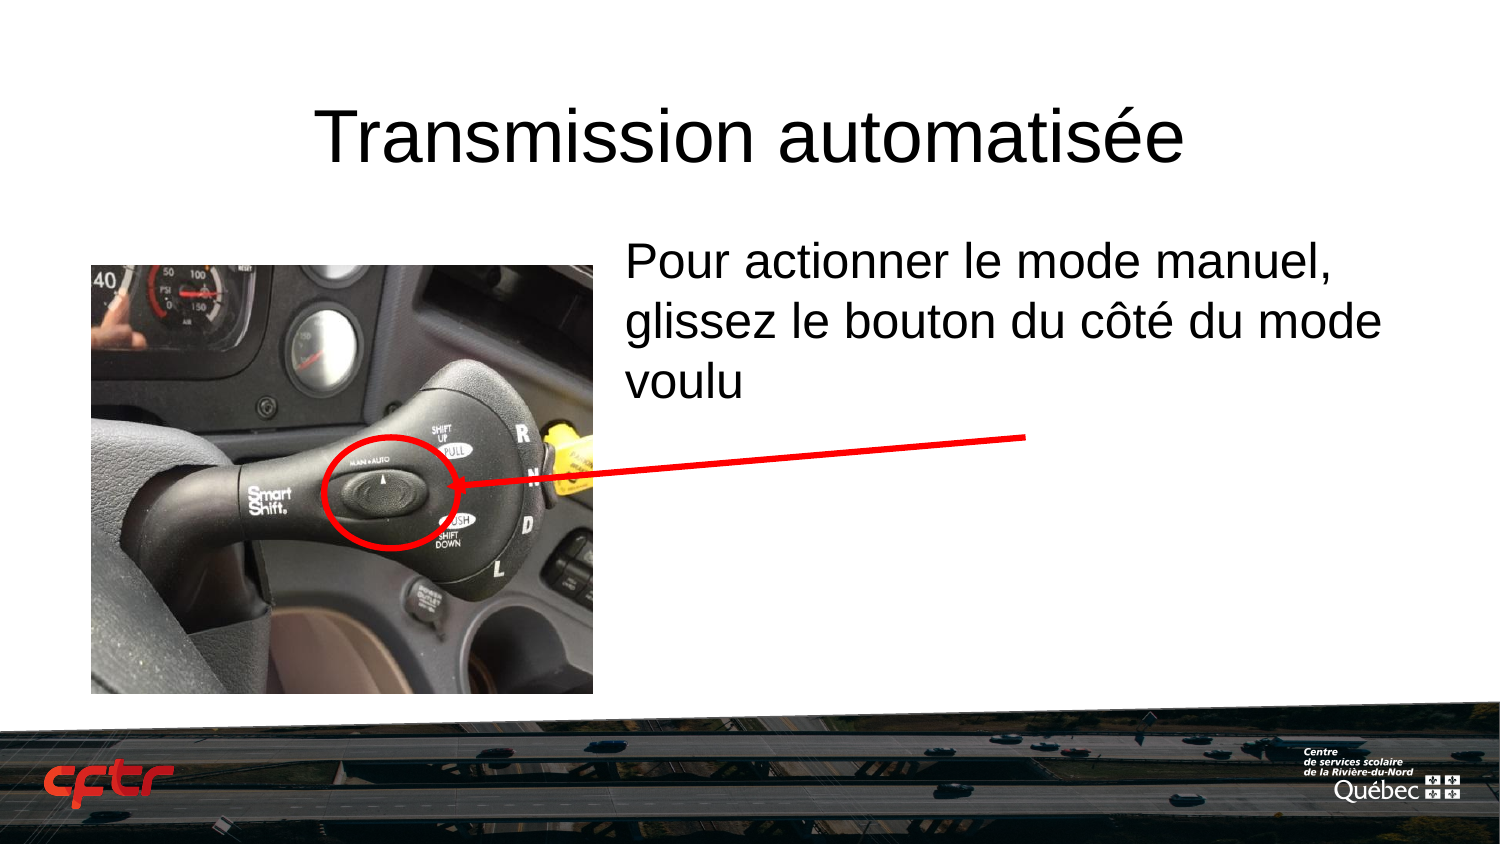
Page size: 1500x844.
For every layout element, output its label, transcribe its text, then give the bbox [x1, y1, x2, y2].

picture [90, 265, 593, 694]
picture [0, 704, 1499, 844]
title Transmission automatisée [51, 72, 1449, 167]
list Pour actionner le mode manuel, glissez le bouton du côté du mode voulu [609, 213, 1449, 684]
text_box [446, 437, 1026, 487]
